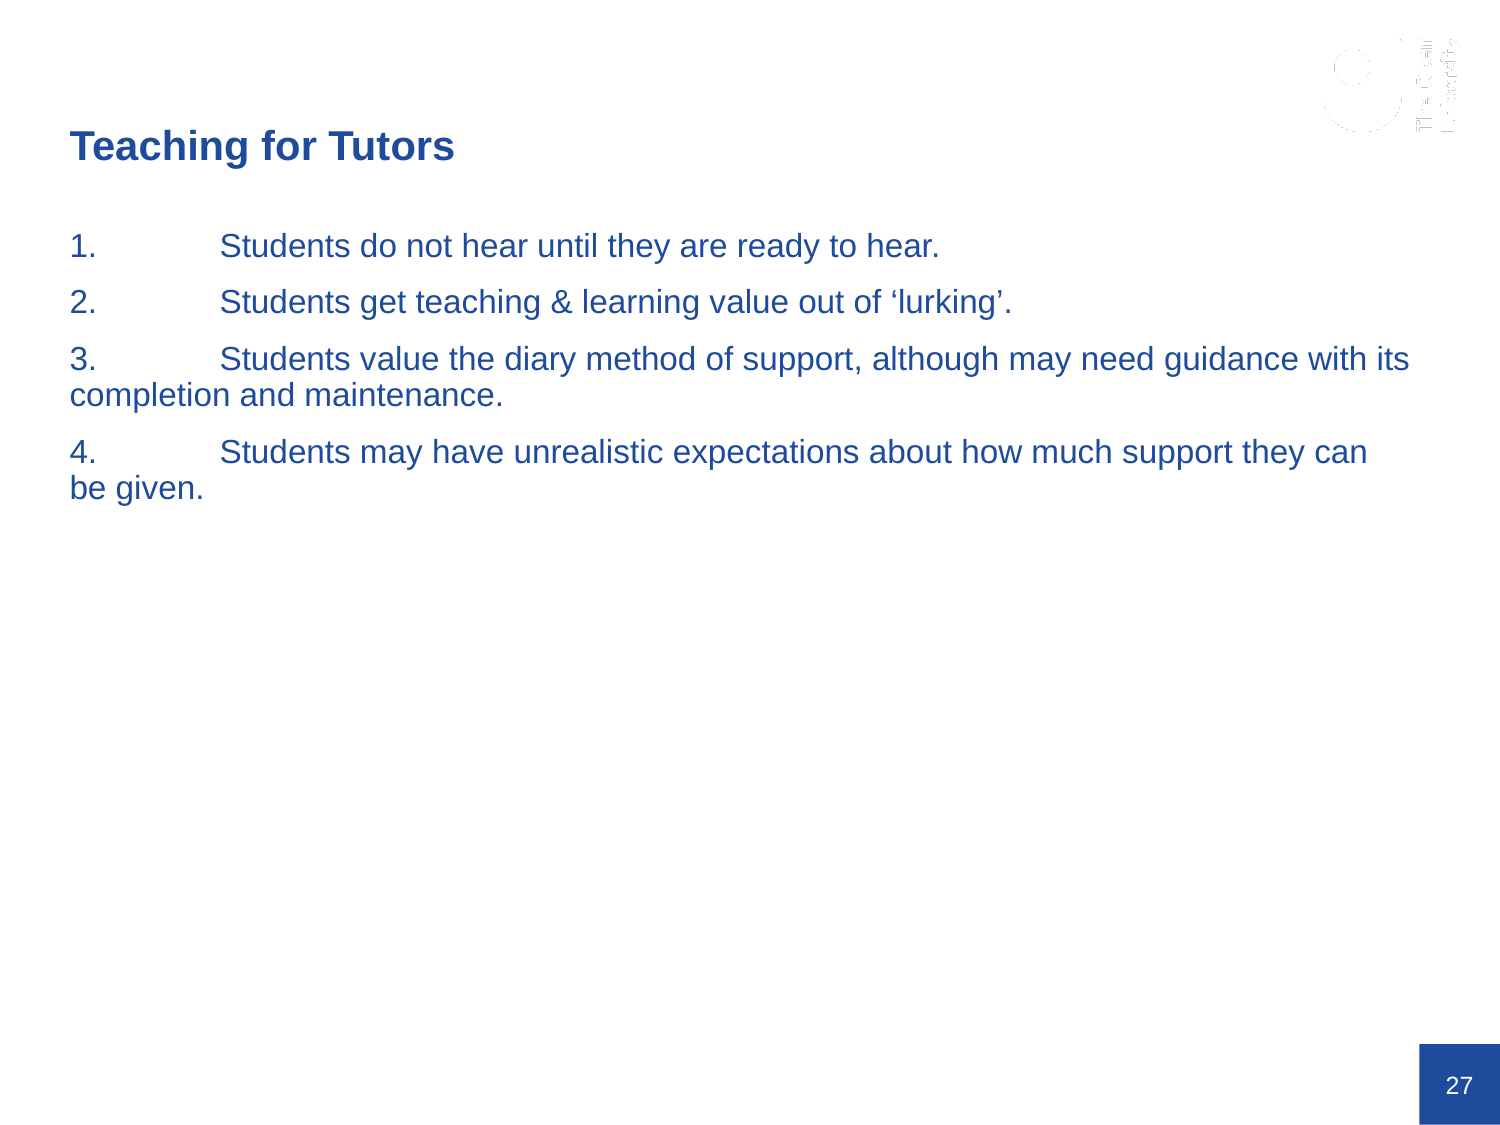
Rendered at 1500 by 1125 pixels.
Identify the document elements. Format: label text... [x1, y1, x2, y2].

picture [1322, 37, 1460, 132]
list Teaching for Tutors [63, 124, 1281, 167]
list 1. Students do not hear until they are ready to hear. 2. Students get teaching & learning value out of ‘lurking’. 3. Students value the diary method of support, although may need guidance with its completion and maintenance. 4. Students may have unrealistic expectations about how much support they can be given. [63, 222, 1420, 1045]
